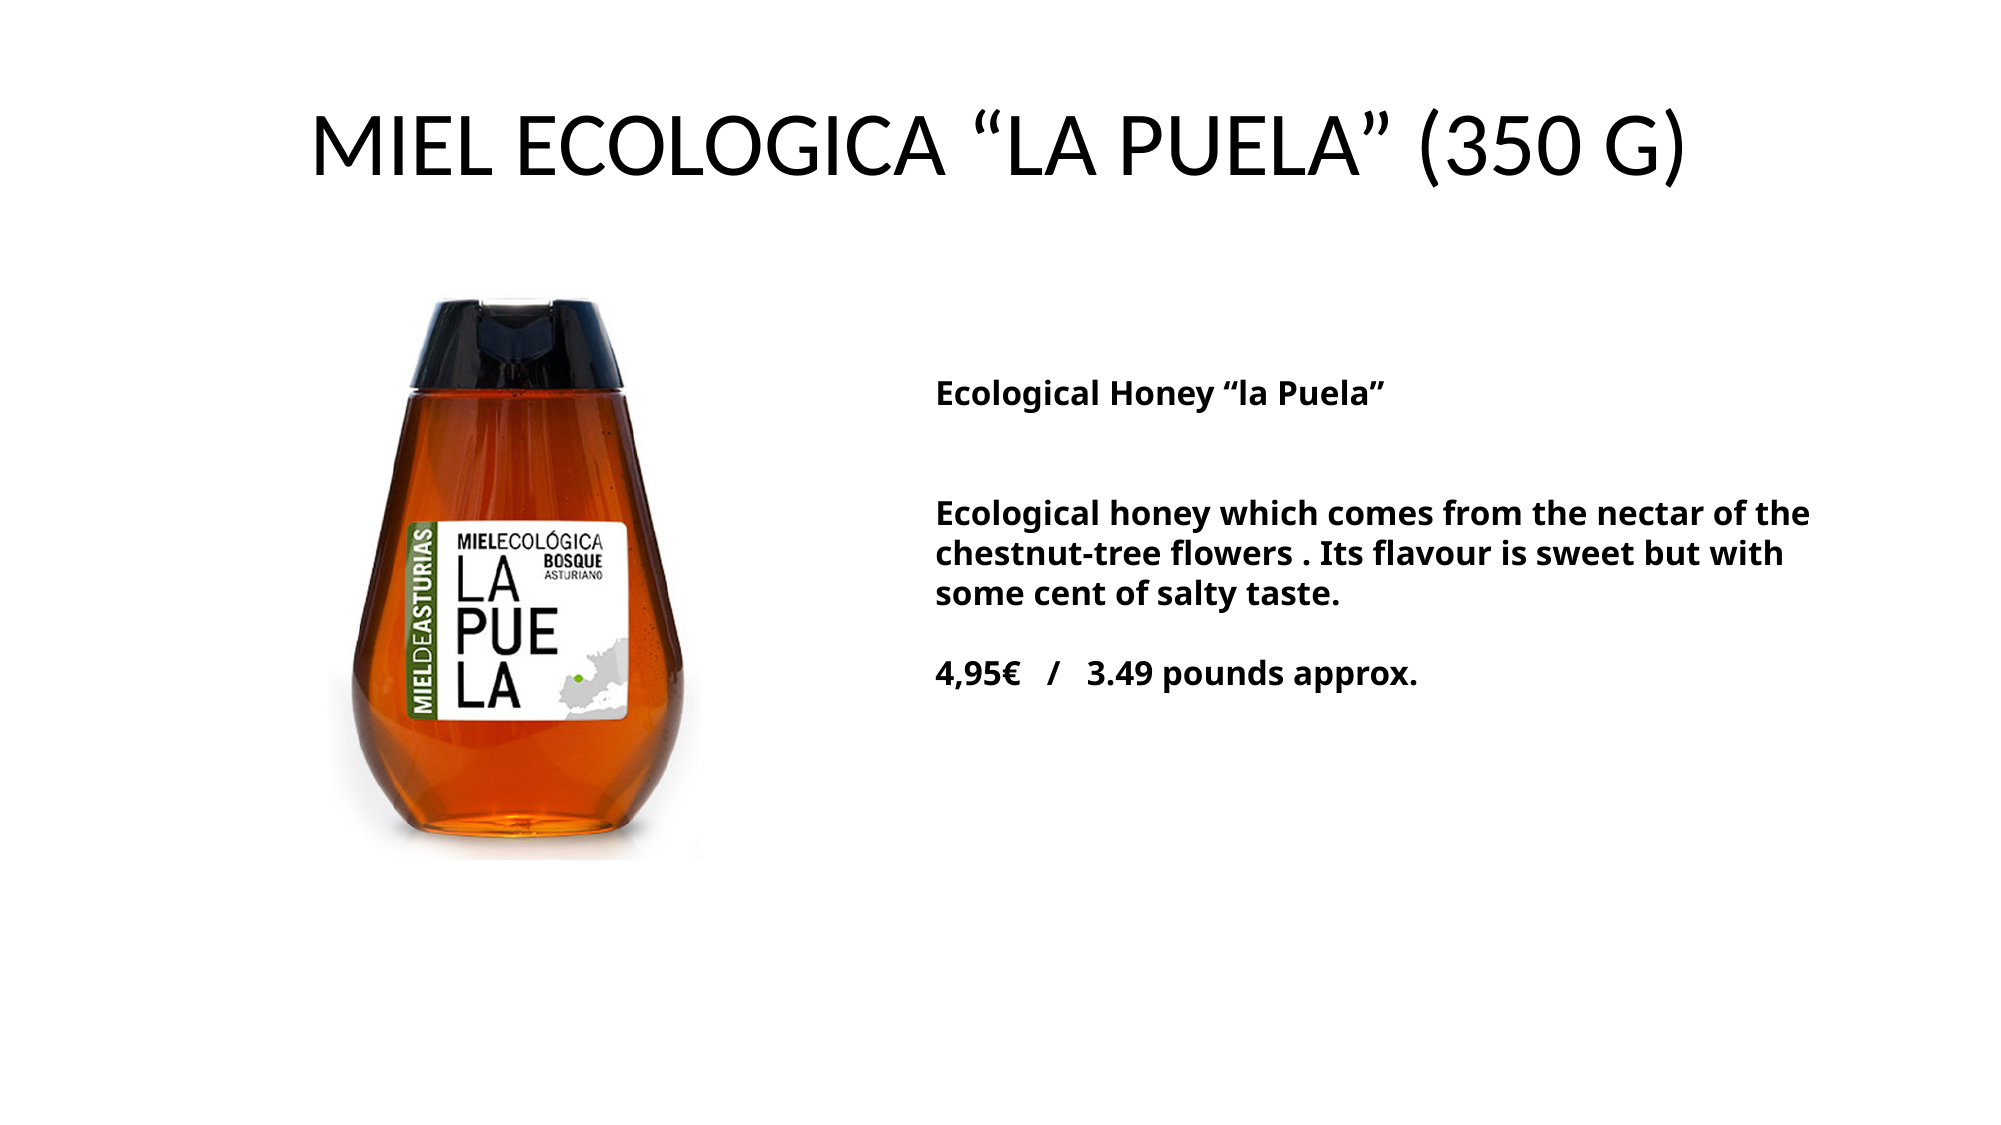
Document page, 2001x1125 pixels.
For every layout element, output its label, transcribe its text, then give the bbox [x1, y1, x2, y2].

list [221, 276, 805, 860]
text_box Ecological Honey “la Puela” Ecological honey which comes from the nectar of the chestnut-tree flowers . Its flavour is sweet but with some cent of salty taste. 4,95€ / 3.49 pounds approx. [920, 365, 1846, 700]
title MIEL ECOLOGICA “LA PUELA” (350 G) [99, 45, 1900, 233]
